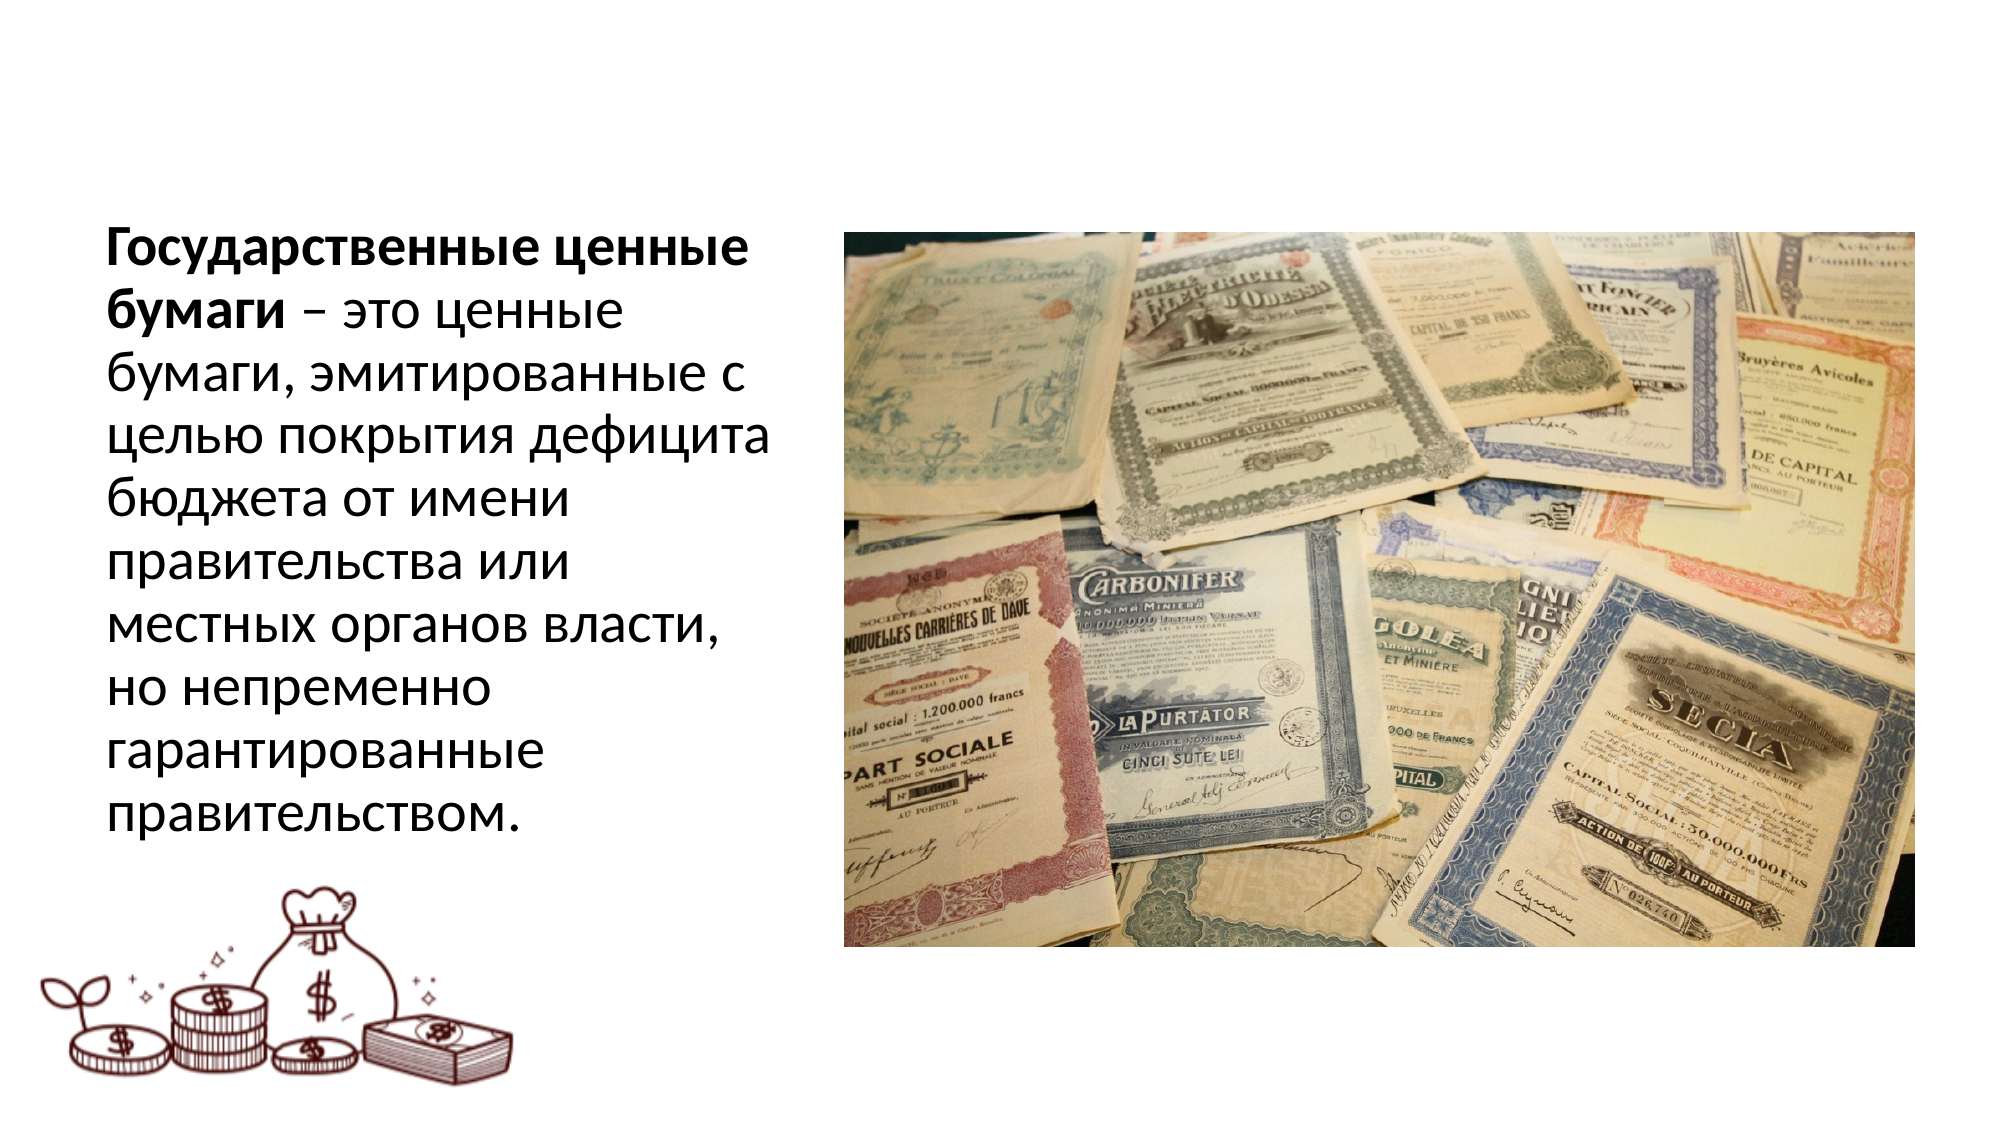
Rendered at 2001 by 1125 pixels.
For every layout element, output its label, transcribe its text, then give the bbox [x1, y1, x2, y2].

picture [844, 232, 1915, 947]
picture [39, 872, 527, 1125]
list Государственные ценные бумаги – это ценные бумаги, эмитированные с целью покрытия дефицита бюджета от имени правительства или местных органов власти, но непременно гарантированные правительством. [91, 207, 793, 922]
